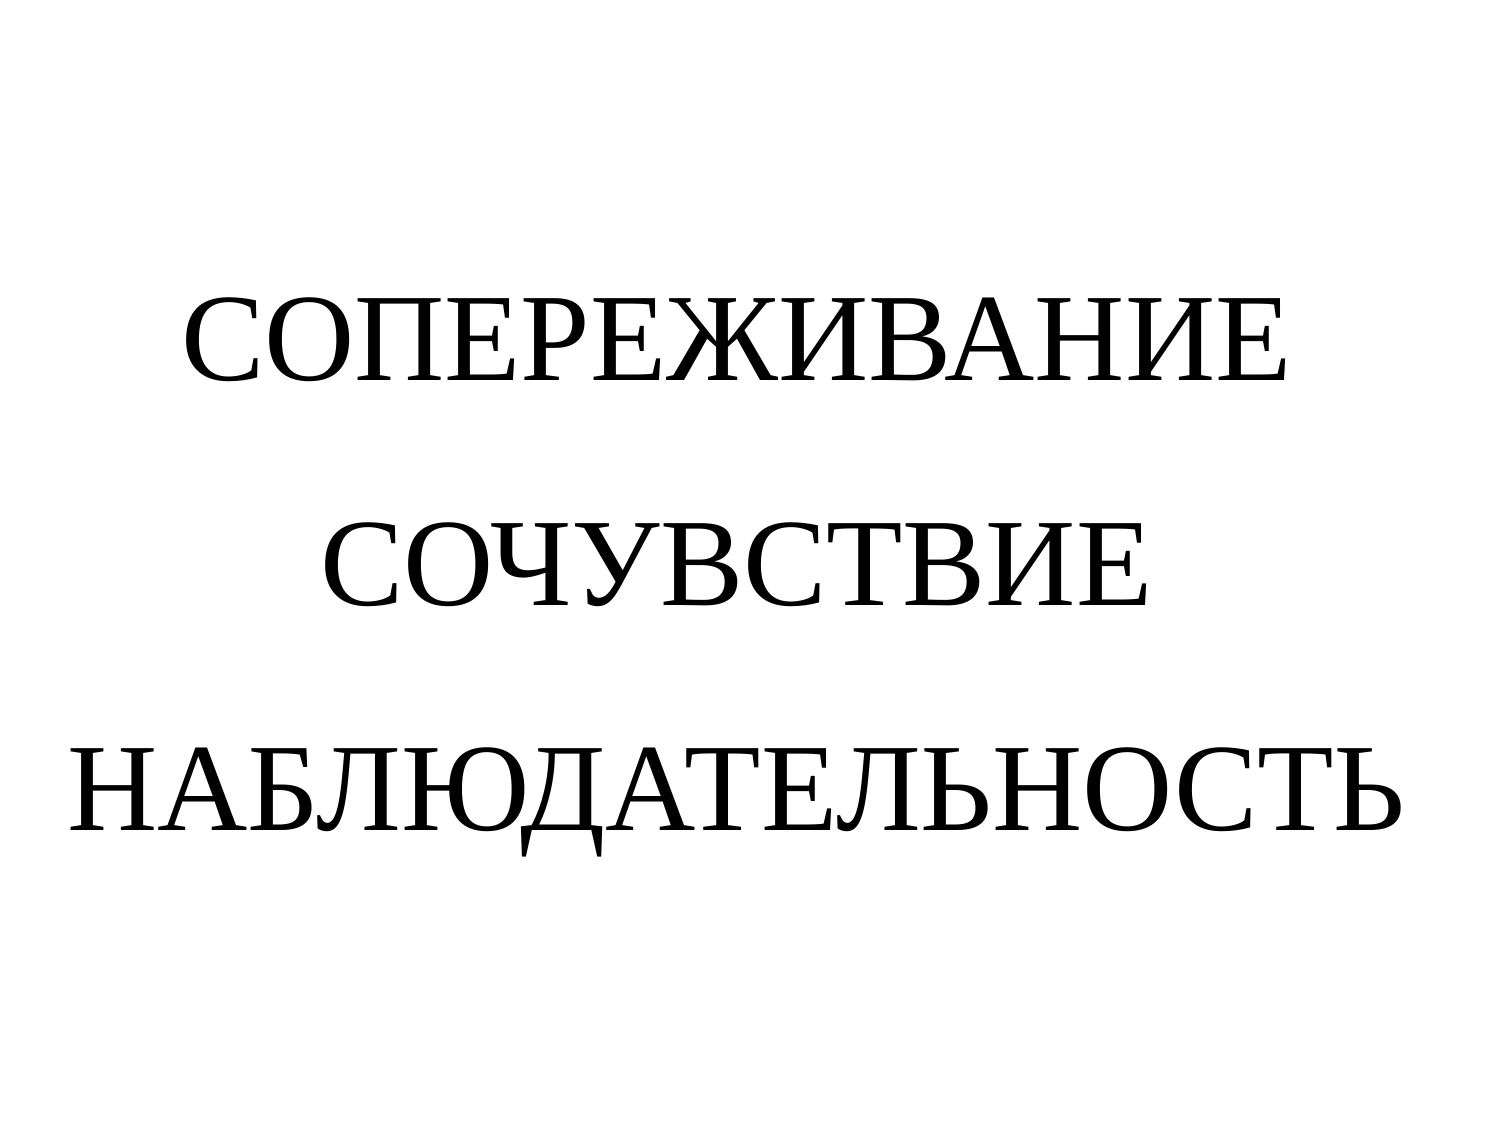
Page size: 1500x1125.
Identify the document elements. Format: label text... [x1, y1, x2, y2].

text_box СОПЕРЕЖИВАНИЕ СОЧУВСТВИЕ НАБЛЮДАТЕЛЬНОСТЬ [39, 172, 1434, 863]
